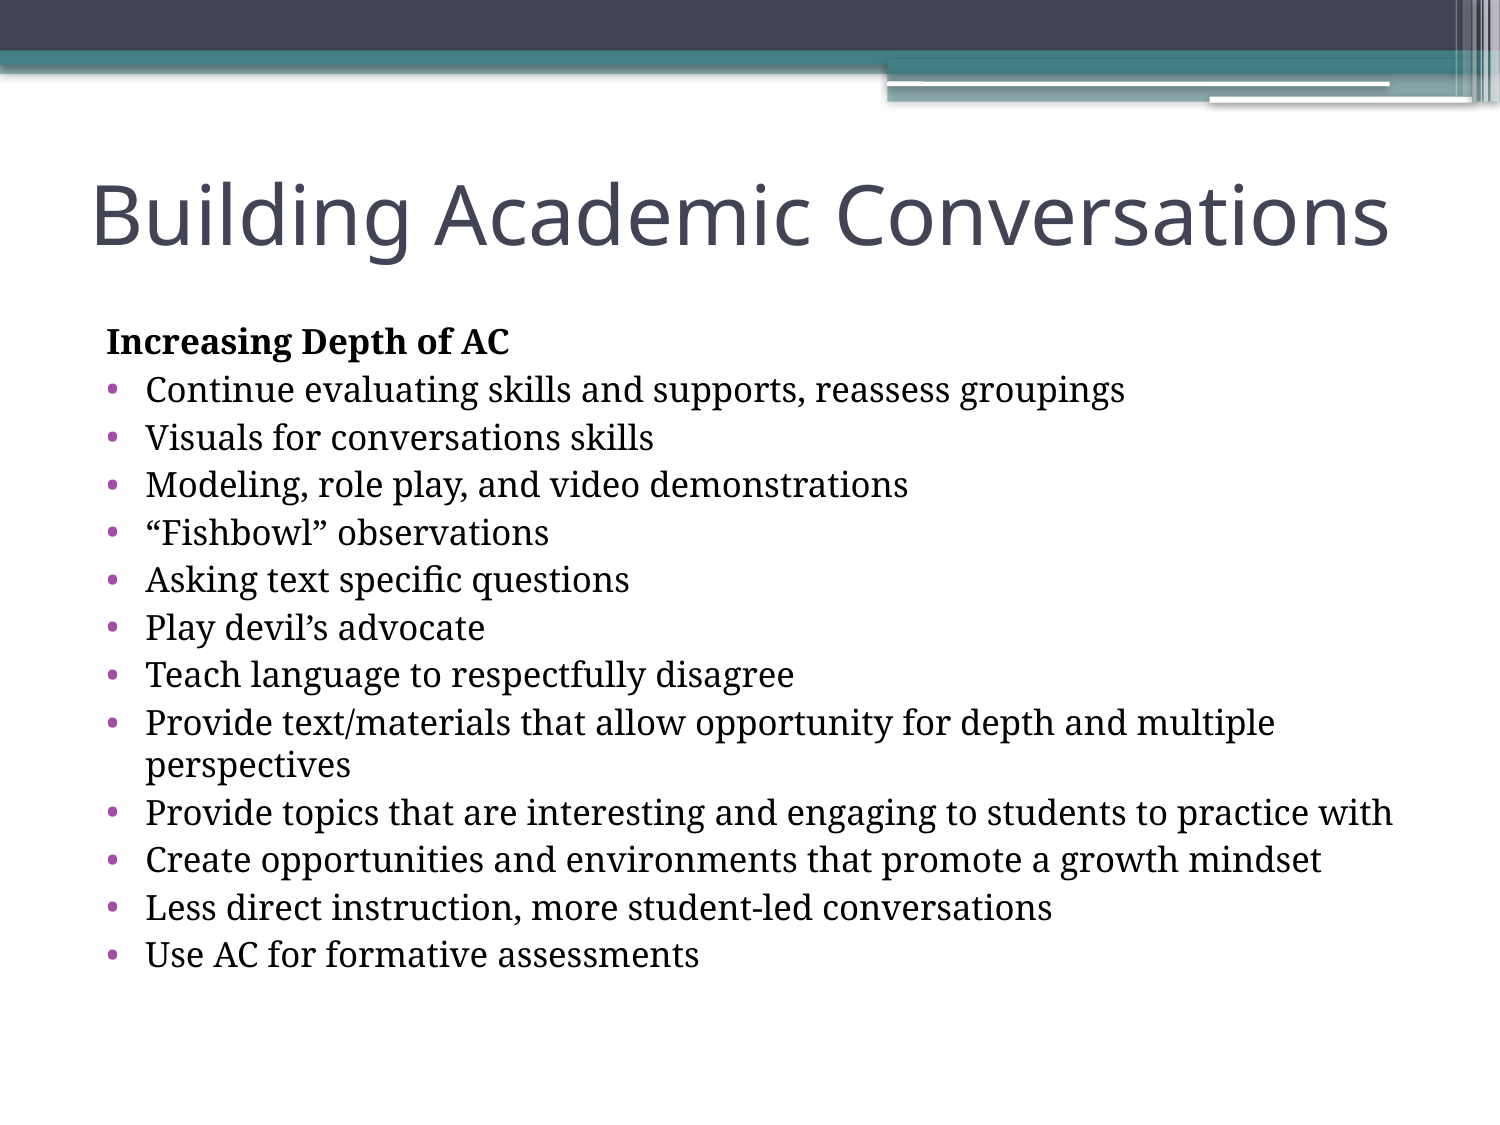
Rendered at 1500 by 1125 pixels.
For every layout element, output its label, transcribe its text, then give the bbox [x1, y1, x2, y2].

title Building Academic Conversations [75, 125, 1425, 300]
list Increasing Depth of AC Continue evaluating skills and supports, reassess groupings Visuals for conversations skills Modeling, role play, and video demonstrations “Fishbowl” observations Asking text specific questions Play devil’s advocate Teach language to respectfully disagree Provide text/materials that allow opportunity for depth and multiple perspectives Provide topics that are interesting and engaging to students to practice with Create opportunities and environments that promote a growth mindset Less direct instruction, more student-led conversations Use AC for formative assessments [75, 312, 1425, 1022]
